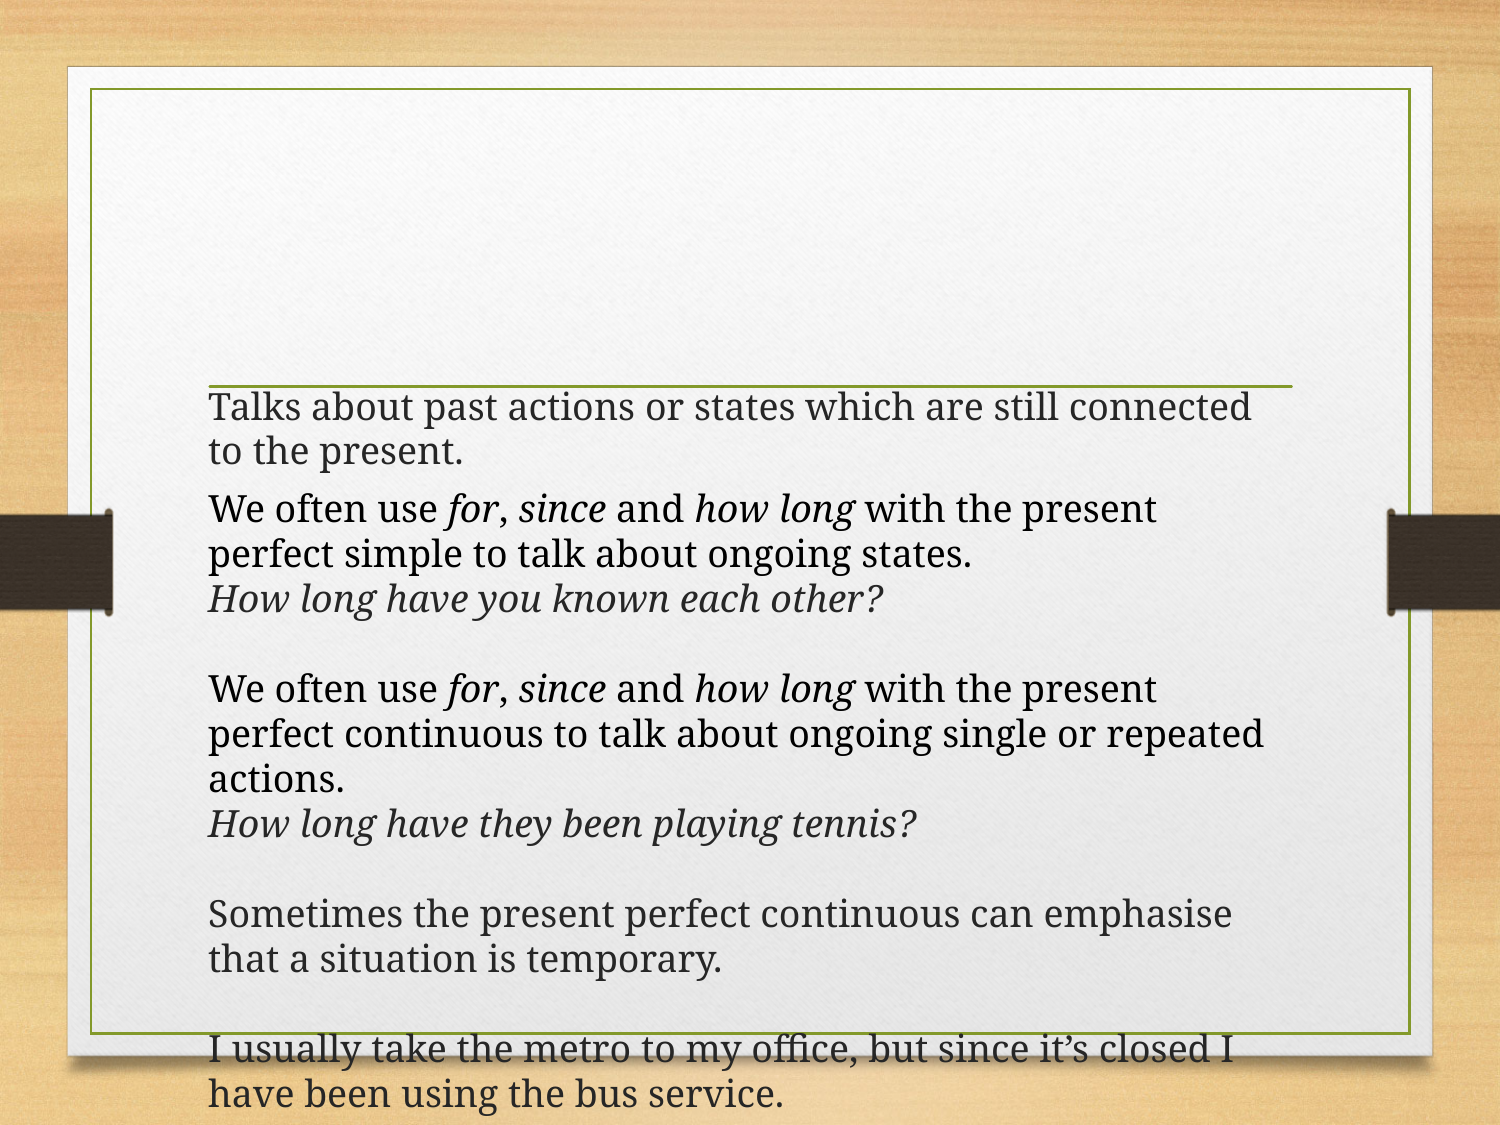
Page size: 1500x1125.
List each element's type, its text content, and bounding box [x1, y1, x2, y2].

picture [0, 0, 1500, 1125]
list Talks about past actions or states which are still connected to the present. We often use for, since and how long with the present perfect simple to talk about ongoing states. How long have you known each other? We often use for, since and how long with the present perfect continuous to talk about ongoing single or repeated actions. How long have they been playing tennis? Sometimes the present perfect continuous can emphasise that a situation is temporary. I usually take the metro to my office, but since it’s closed I have been using the bus service. [193, 375, 1309, 1088]
